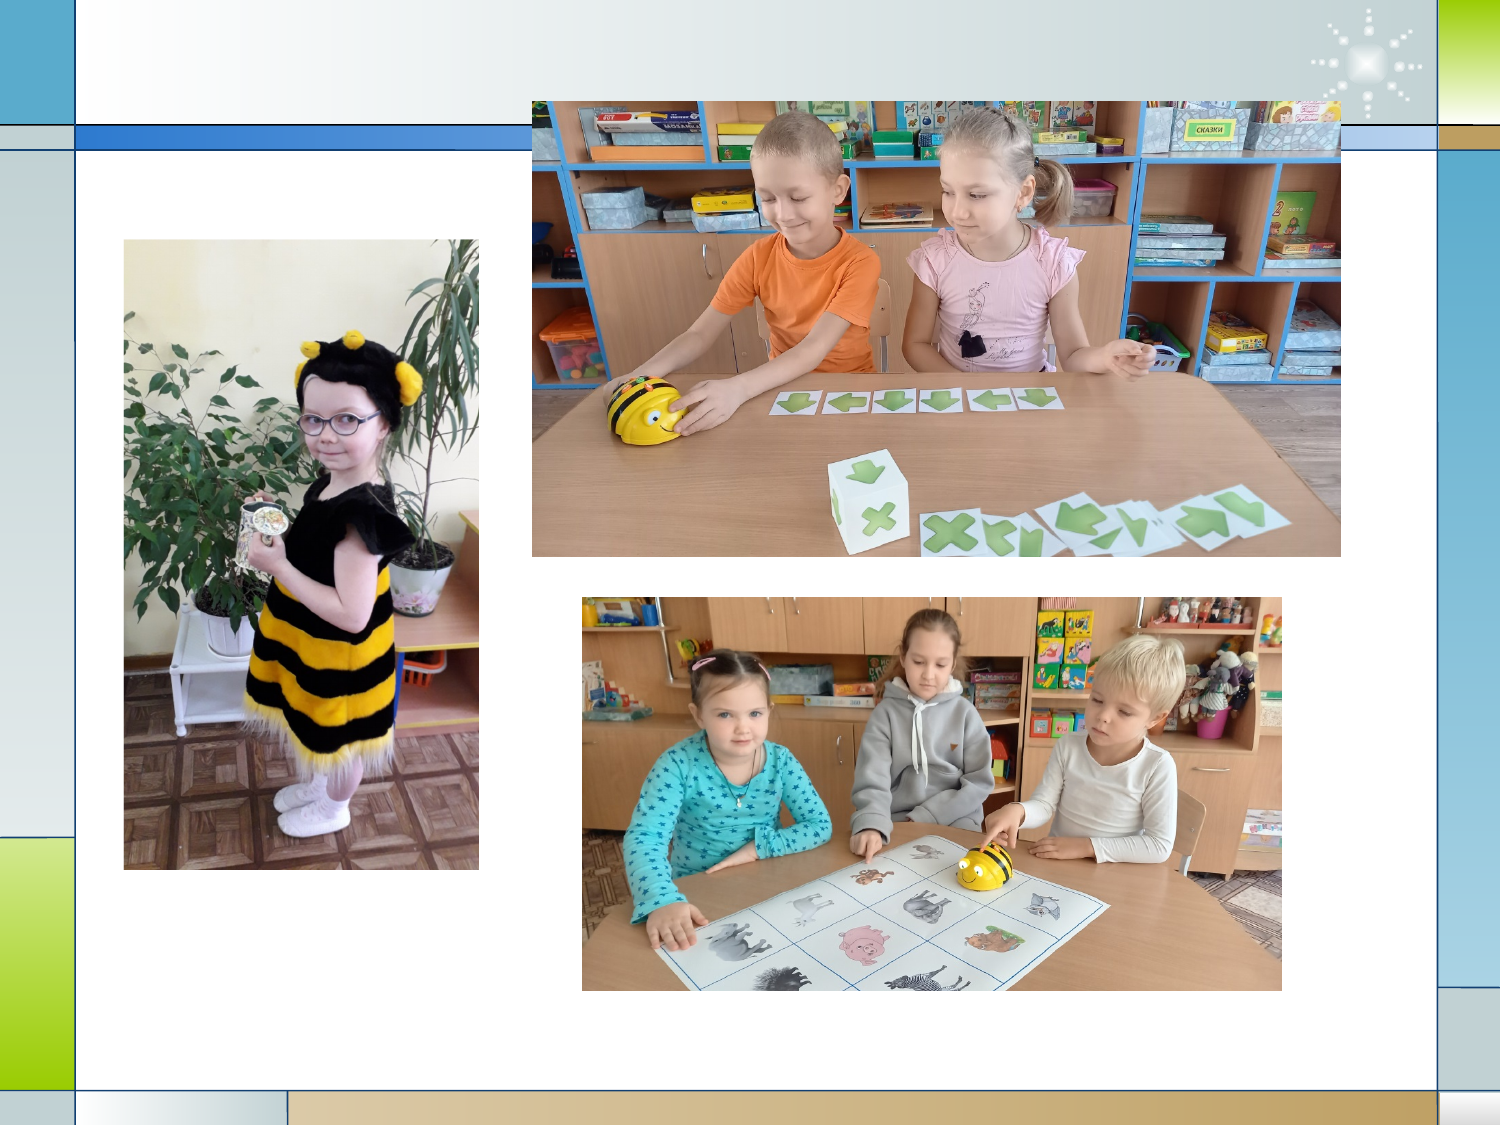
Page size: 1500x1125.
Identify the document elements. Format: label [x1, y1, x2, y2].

picture [0, 101, 1341, 992]
